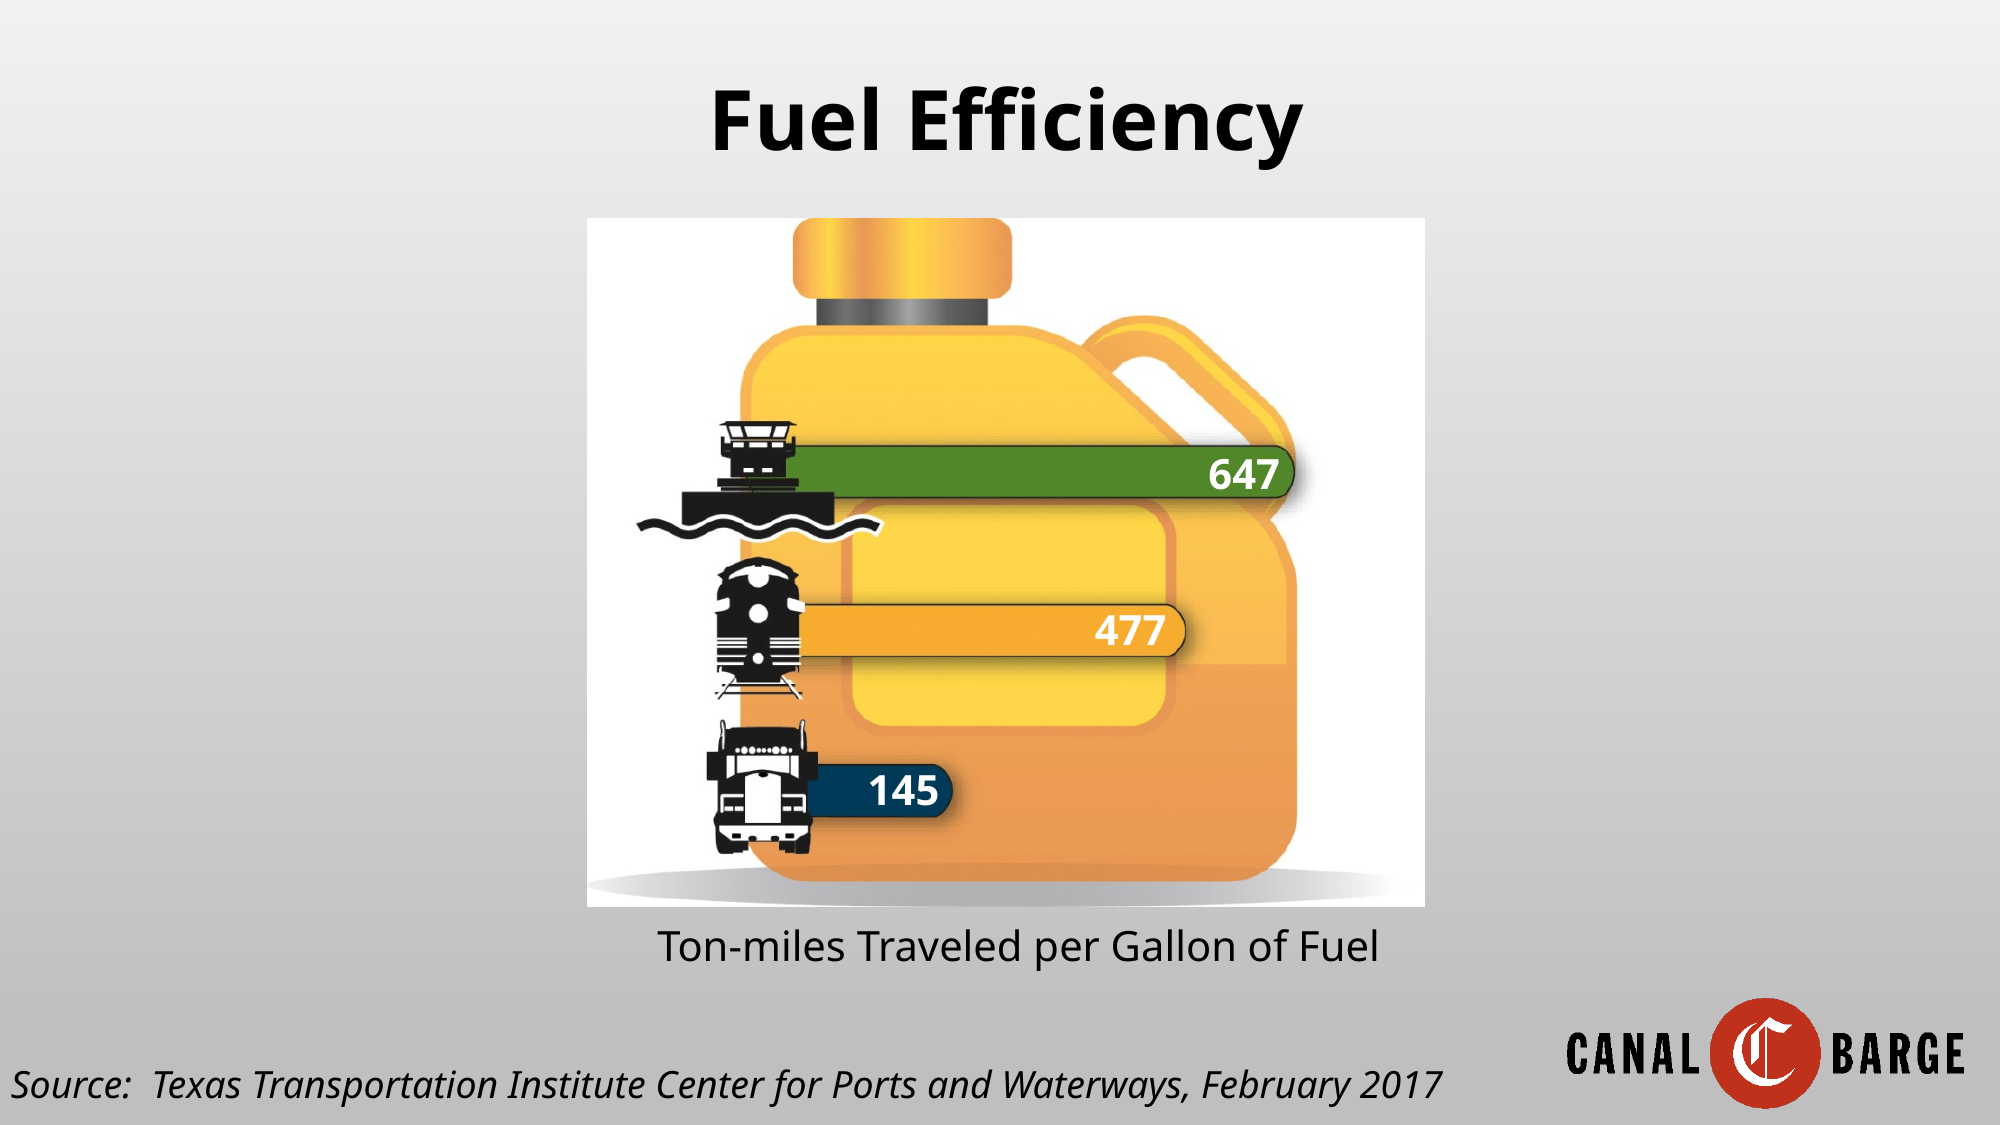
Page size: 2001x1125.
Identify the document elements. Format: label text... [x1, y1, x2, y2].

picture [1563, 902, 1967, 1125]
text_box Ton-miles Traveled per Gallon of Fuel [549, 912, 1488, 978]
text_box Source: Texas Transportation Institute Center for Ports and Waterways, February 2017 [0, 1053, 1623, 1114]
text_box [587, 218, 1426, 907]
title Fuel Efficiency [331, 15, 1682, 219]
